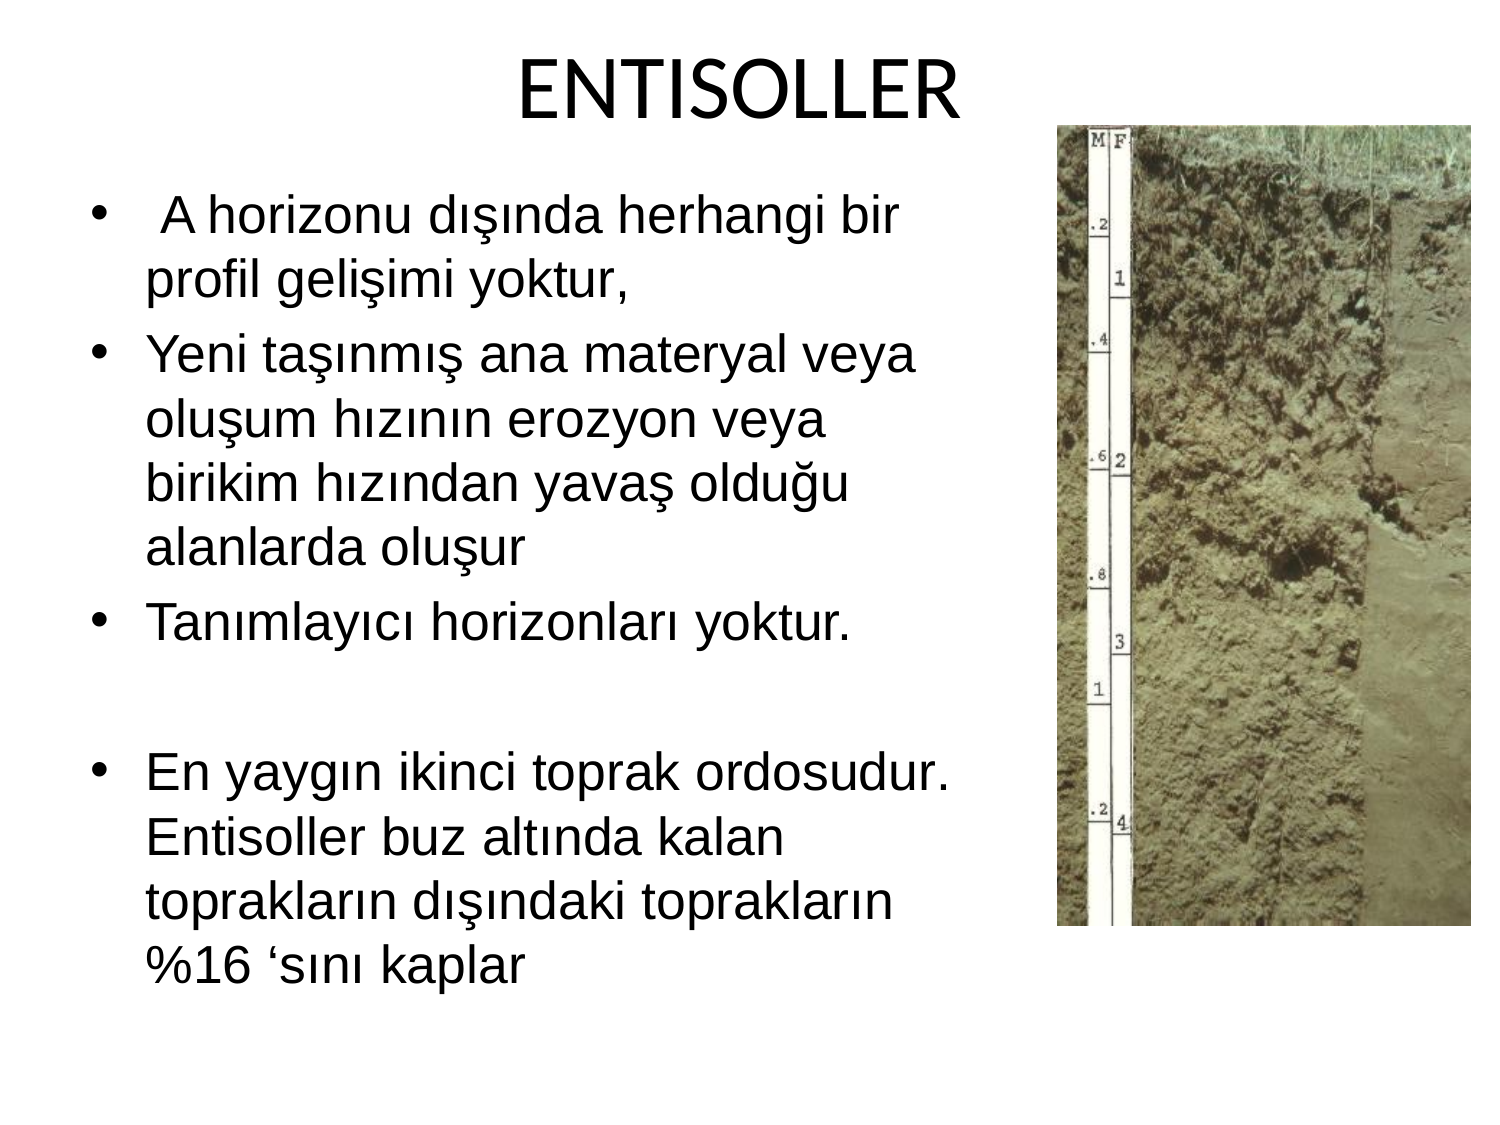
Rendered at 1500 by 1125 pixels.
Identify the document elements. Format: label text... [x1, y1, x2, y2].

title ENTISOLLER [64, 19, 1415, 145]
list A horizonu dışında herhangi bir profil gelişimi yoktur, Yeni taşınmış ana materyal veya oluşum hızının erozyon veya birikim hızından yavaş olduğu alanlarda oluşur Tanımlayıcı horizonları yoktur. En yaygın ikinci toprak ordosudur. Entisoller buz altında kalan toprakların dışındaki toprakların %16 ‘sını kaplar [75, 172, 1010, 1005]
picture [1056, 125, 1471, 926]
